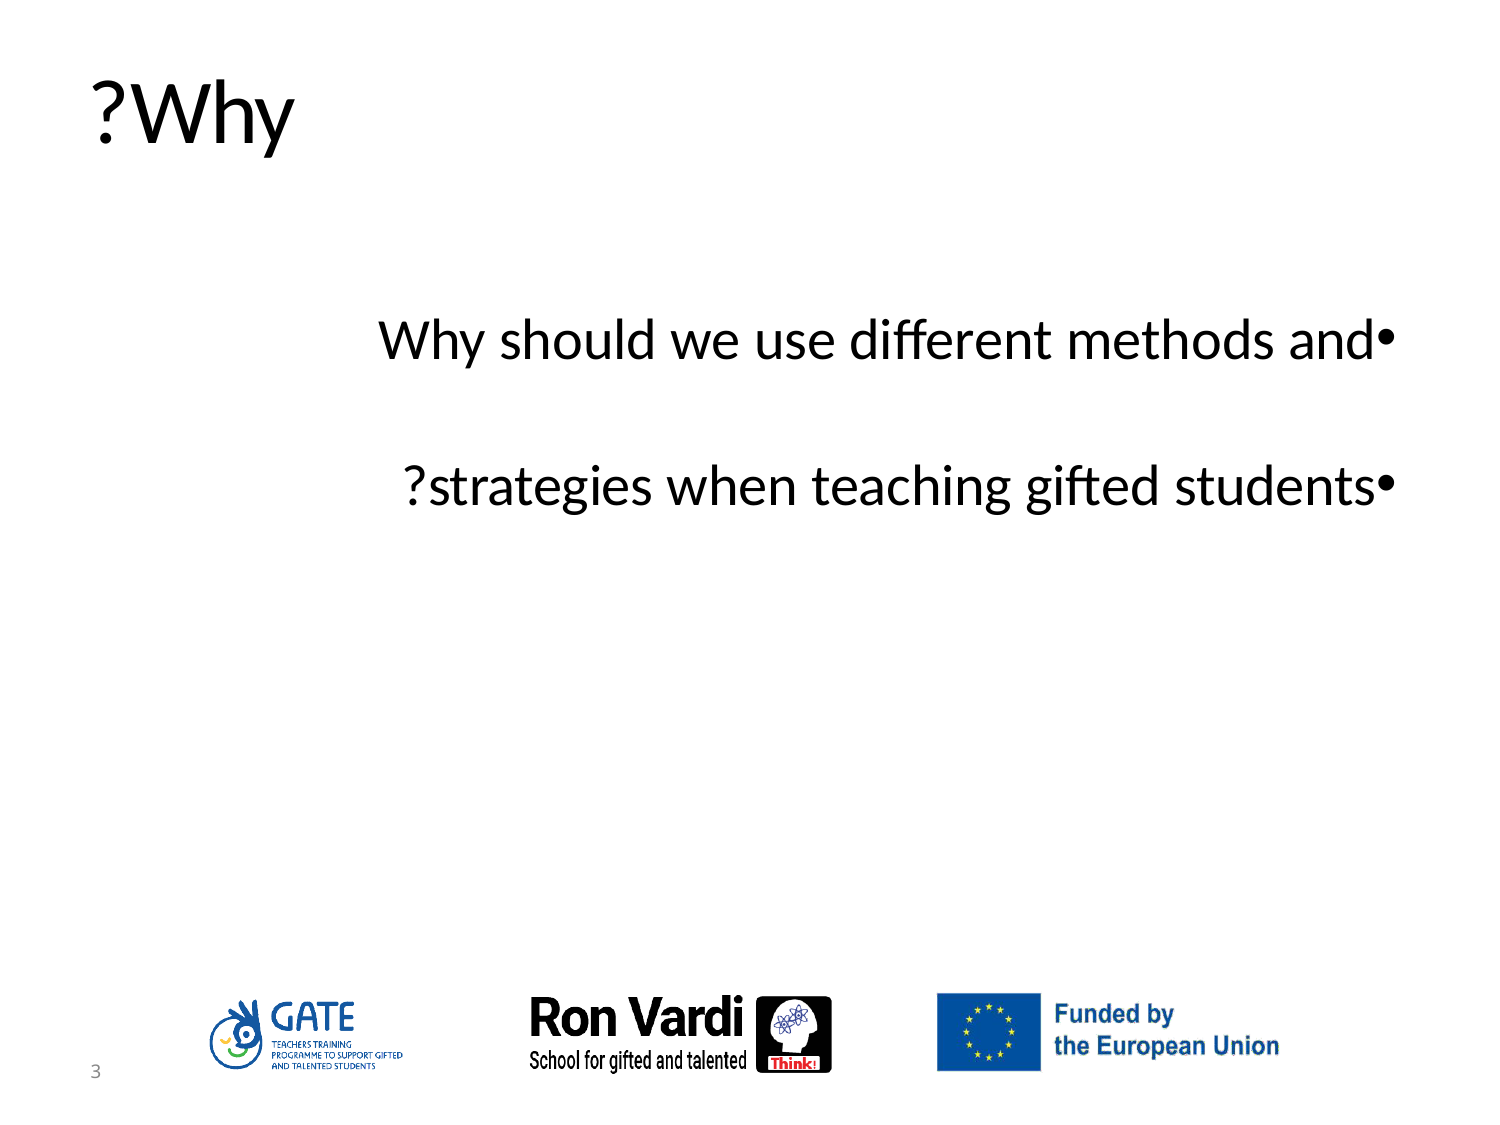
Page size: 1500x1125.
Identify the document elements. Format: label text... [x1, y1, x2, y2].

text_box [198, 988, 1306, 1083]
list Why should we use different methods and strategies when teaching gifted students? [103, 299, 1397, 940]
title Why? [87, 10, 304, 201]
text_box 3 [88, 1057, 101, 1083]
